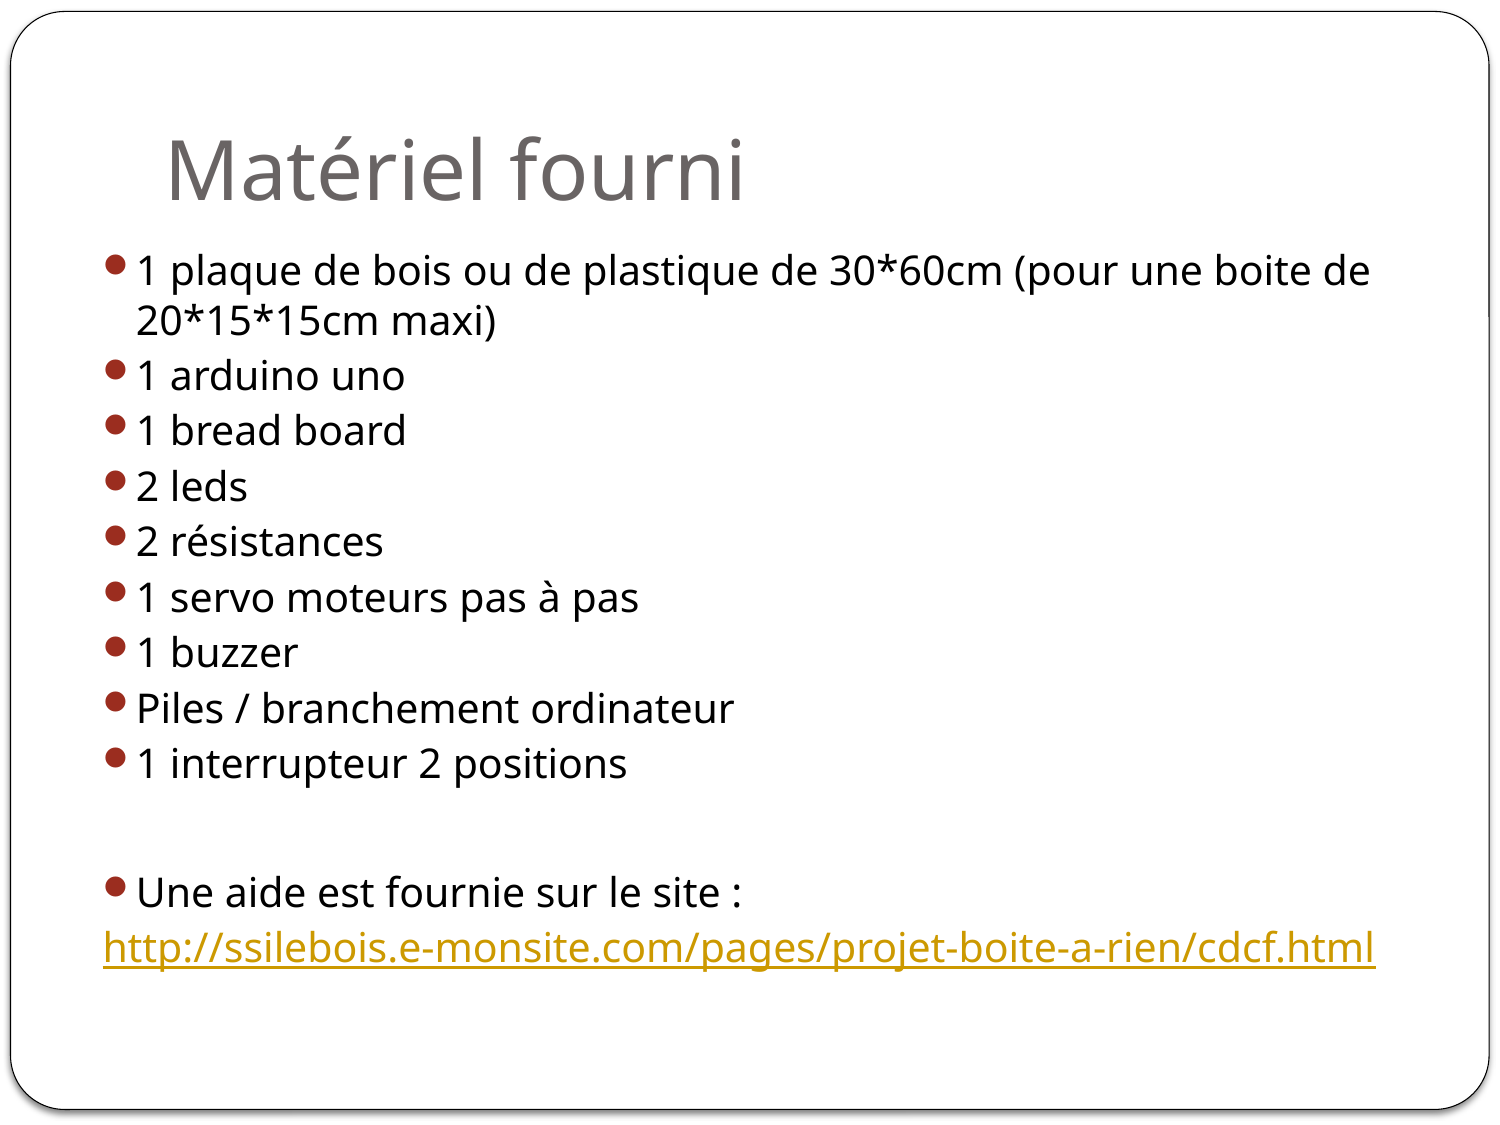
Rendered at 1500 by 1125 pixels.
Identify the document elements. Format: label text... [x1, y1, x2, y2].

list 1 plaque de bois ou de plastique de 30*60cm (pour une boite de 20*15*15cm maxi) 1 arduino uno 1 bread board 2 leds 2 résistances 1 servo moteurs pas à pas 1 buzzer Piles / branchement ordinateur 1 interrupteur 2 positions Une aide est fournie sur le site : http://ssilebois.e-monsite.com/pages/projet-boite-a-rien/cdcf.html [41, 237, 1500, 988]
title Matériel fourni [150, 45, 1425, 233]
